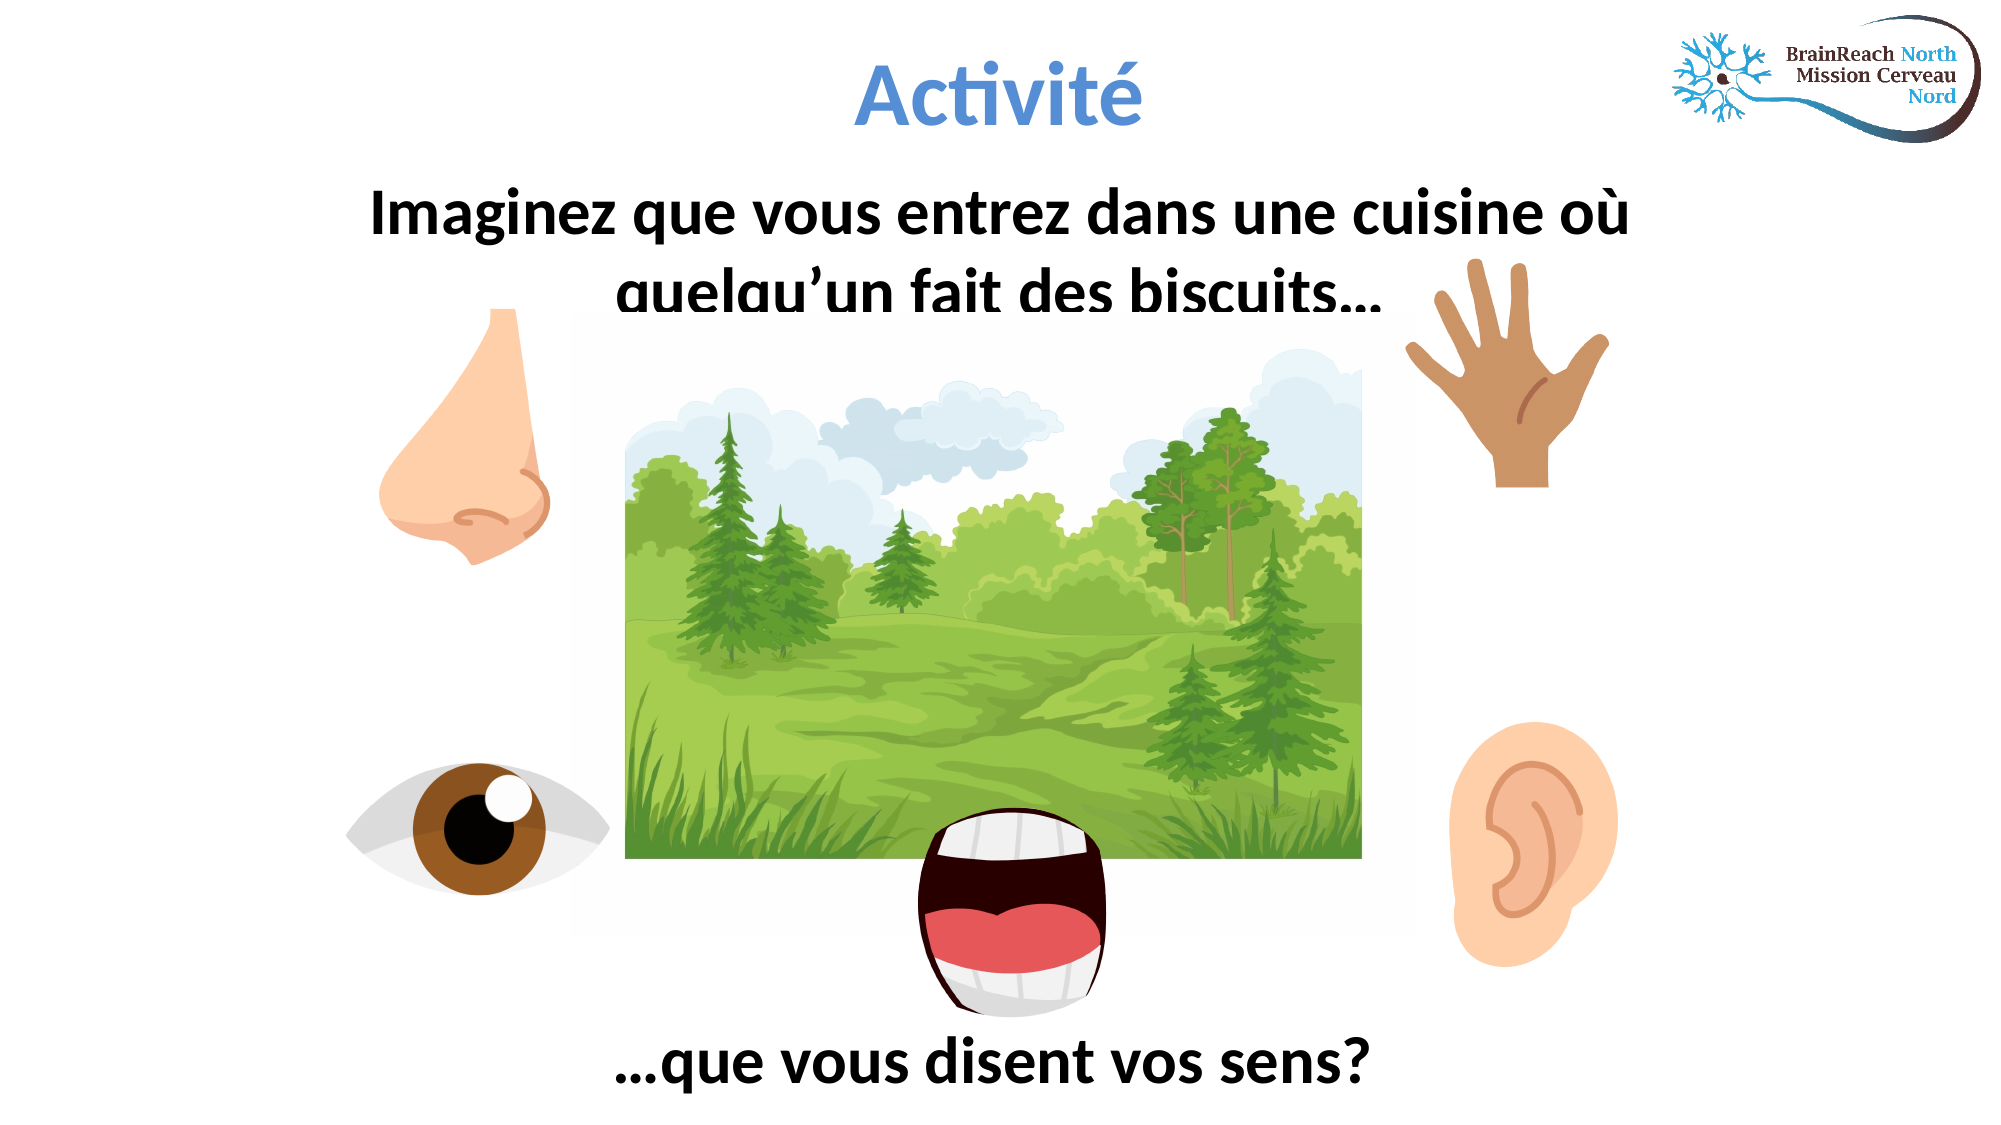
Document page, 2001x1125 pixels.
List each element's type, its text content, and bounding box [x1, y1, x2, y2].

text_box Imaginez que vous entrez dans une cuisine où quelqu’un fait des biscuits… [327, 183, 1674, 338]
text_box …que vous disent vos sens? [319, 1009, 1667, 1106]
picture [1672, 14, 1981, 143]
picture [309, 234, 1708, 1070]
title Activité [325, 0, 1676, 183]
